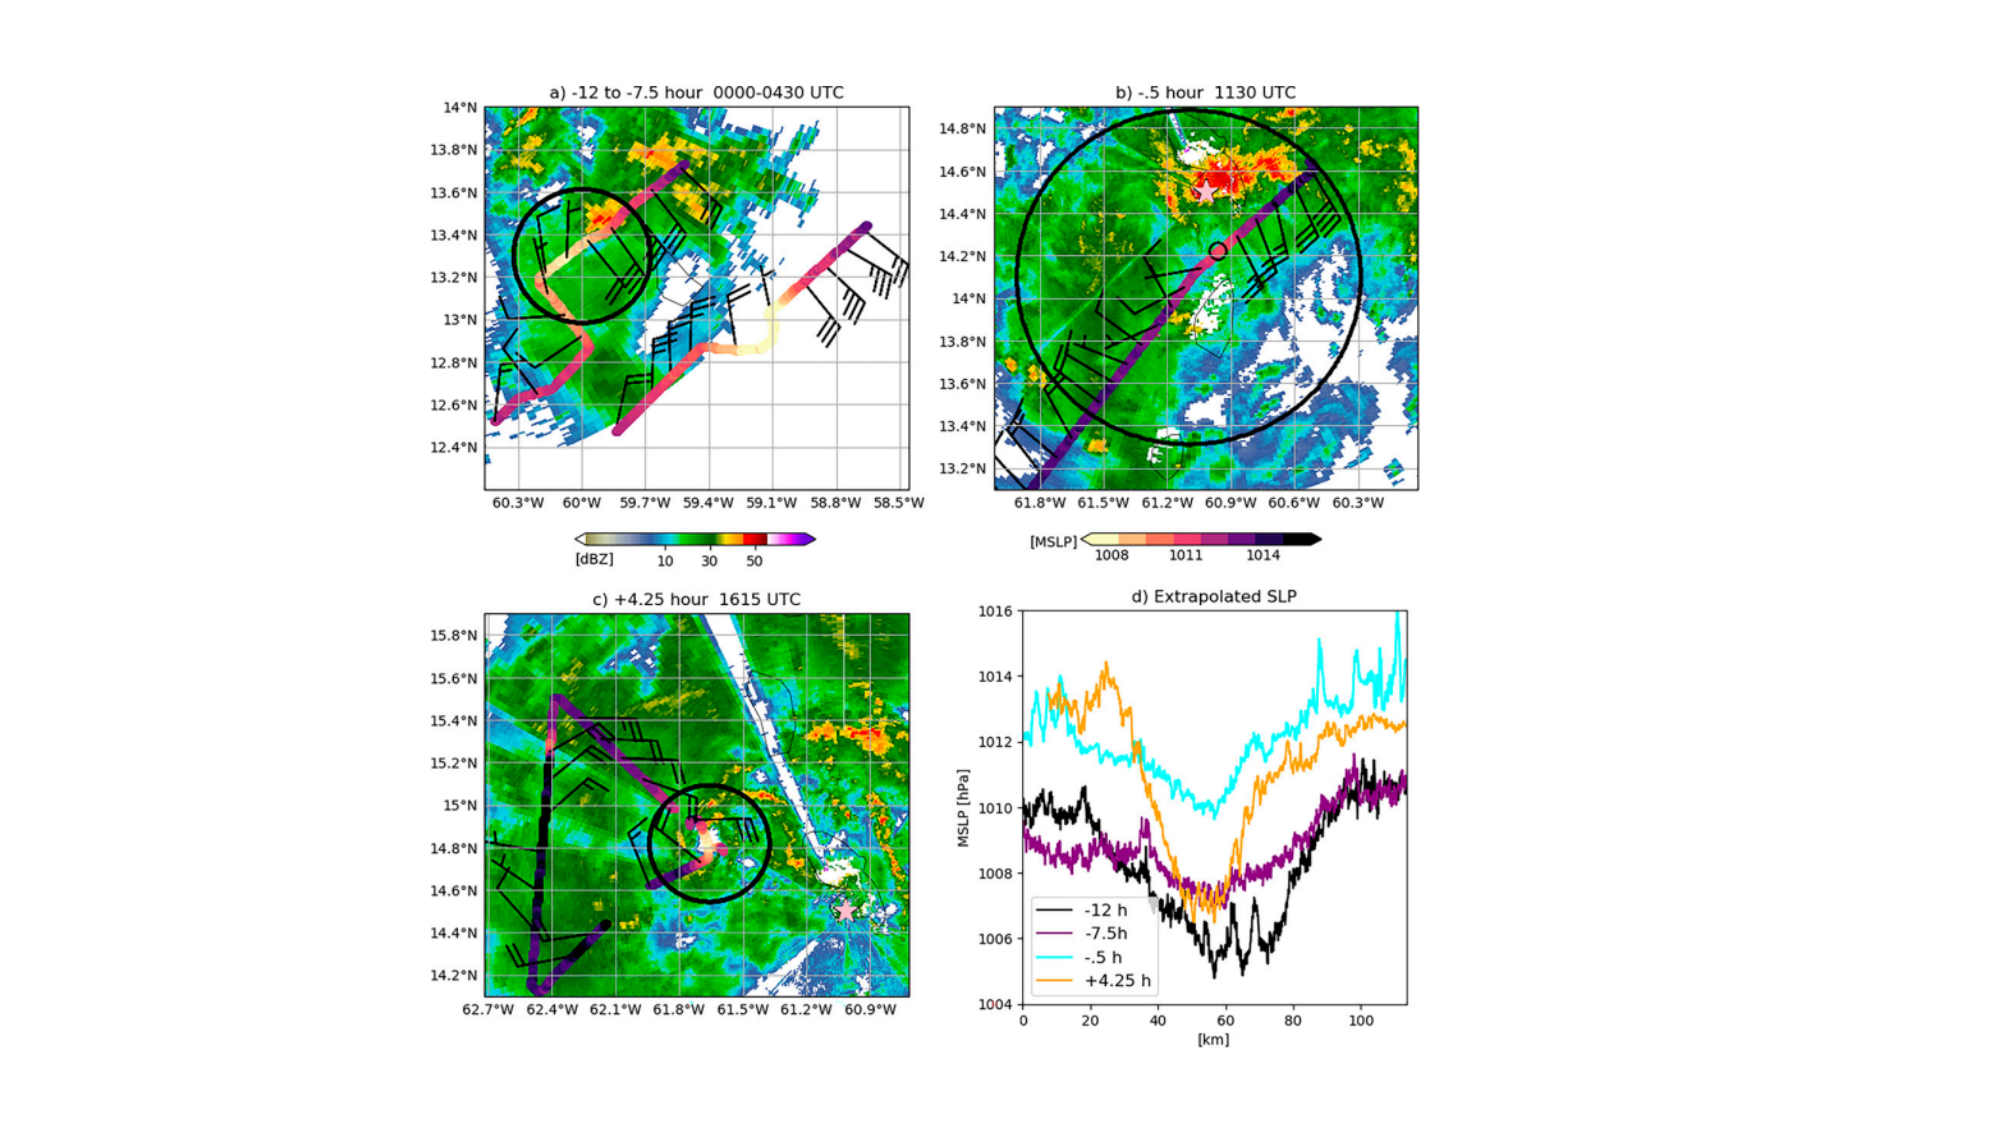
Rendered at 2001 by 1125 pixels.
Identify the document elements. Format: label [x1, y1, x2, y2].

picture [421, 76, 1425, 1054]
